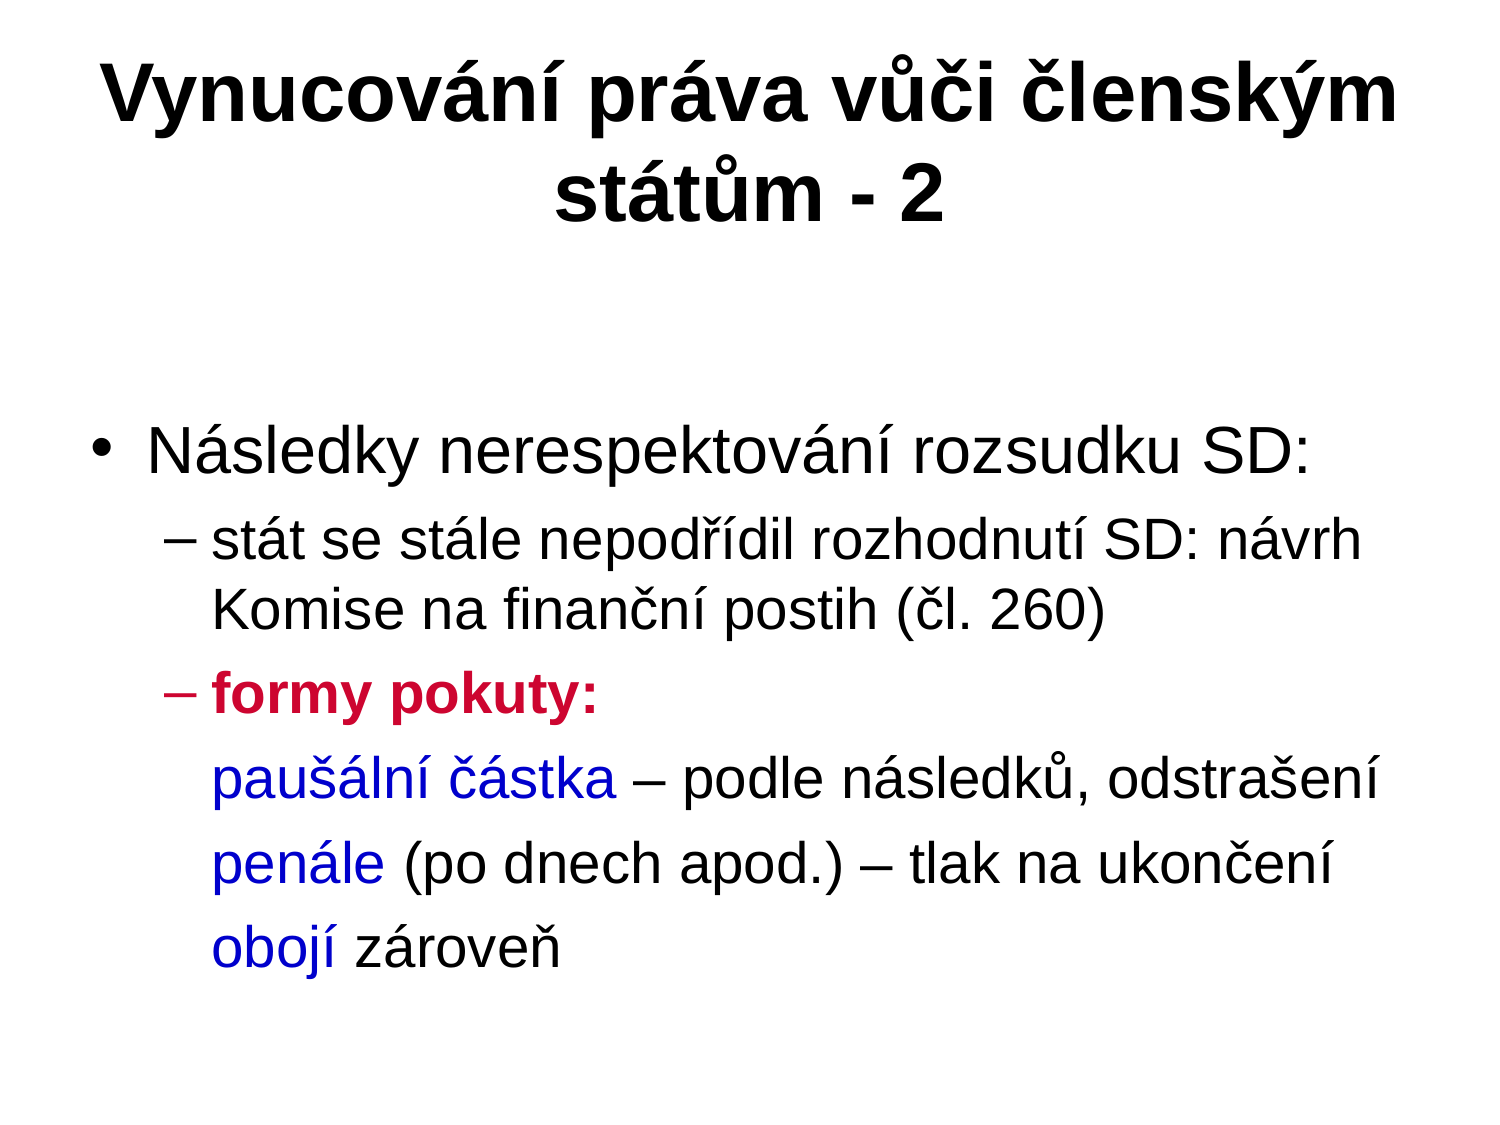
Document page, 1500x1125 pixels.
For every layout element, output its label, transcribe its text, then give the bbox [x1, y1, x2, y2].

text_box Vynucování práva vůči členským státům - 2 [74, 30, 1425, 246]
text_box Následky nerespektování rozsudku SD: stát se stále nepodřídil rozhodnutí SD: návrh Komise na finanční postih (čl. 260) formy pokuty: paušální částka – podle následků, odstrašení penále (po dnech apod.) – tlak na ukončení obojí zároveň [74, 302, 1425, 1071]
